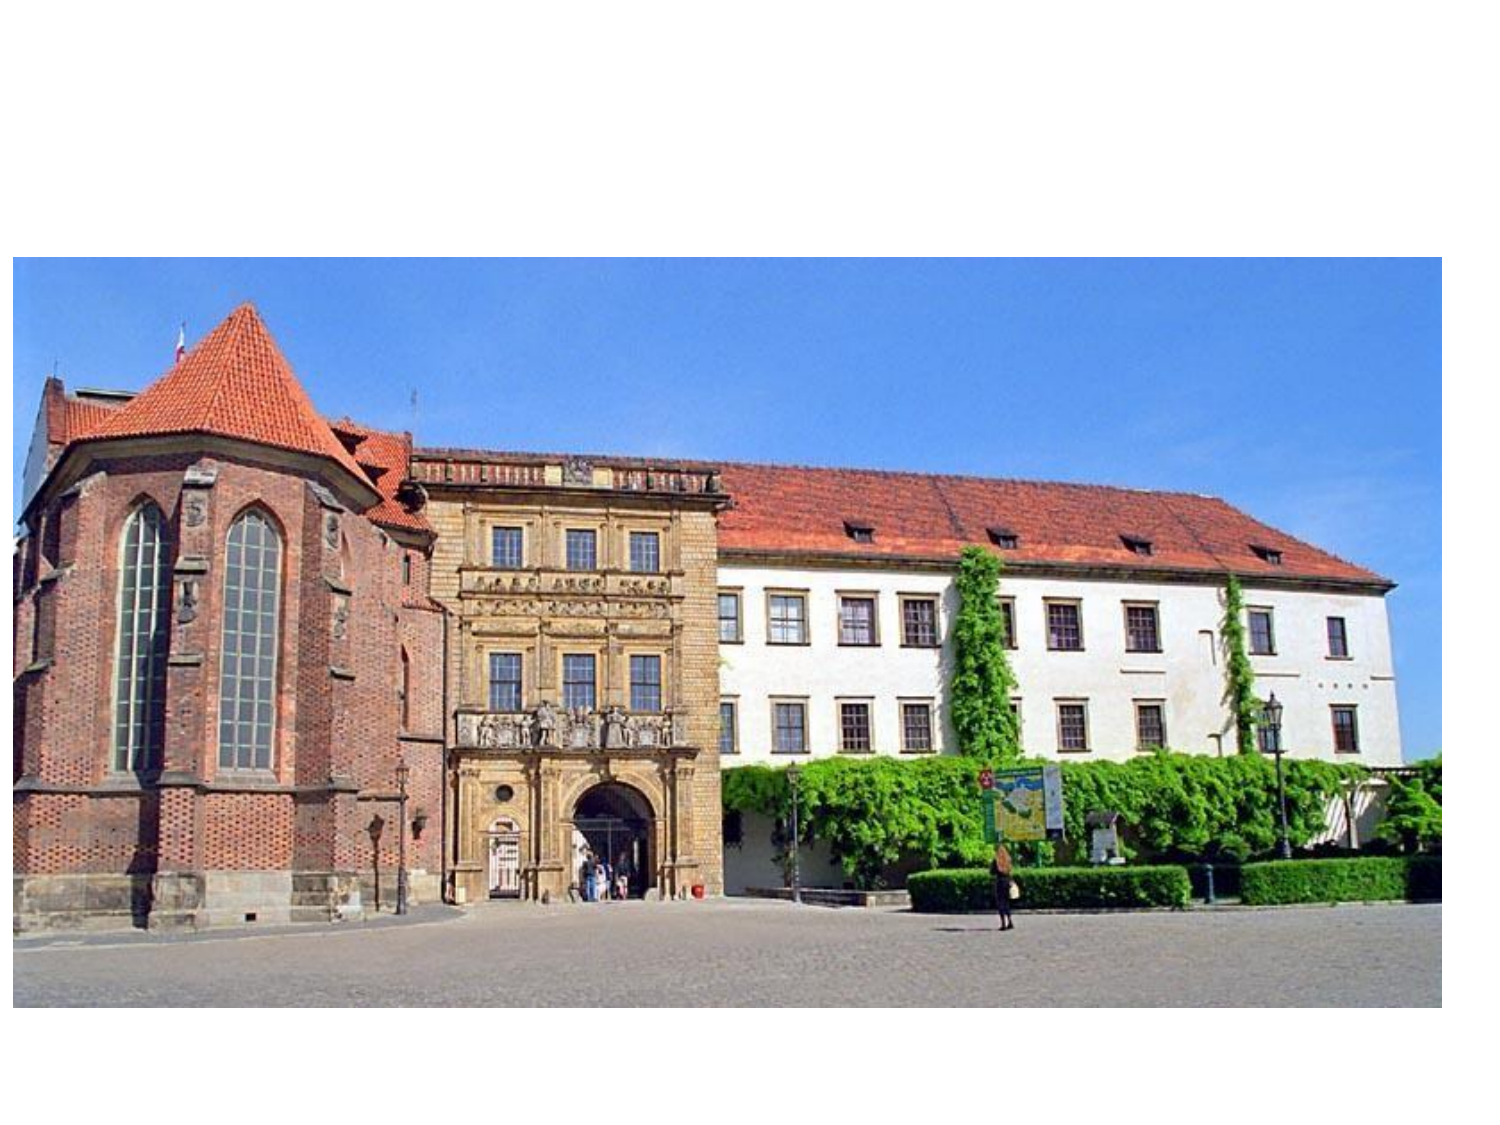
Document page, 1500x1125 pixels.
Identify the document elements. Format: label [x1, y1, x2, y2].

list [13, 257, 1443, 1008]
